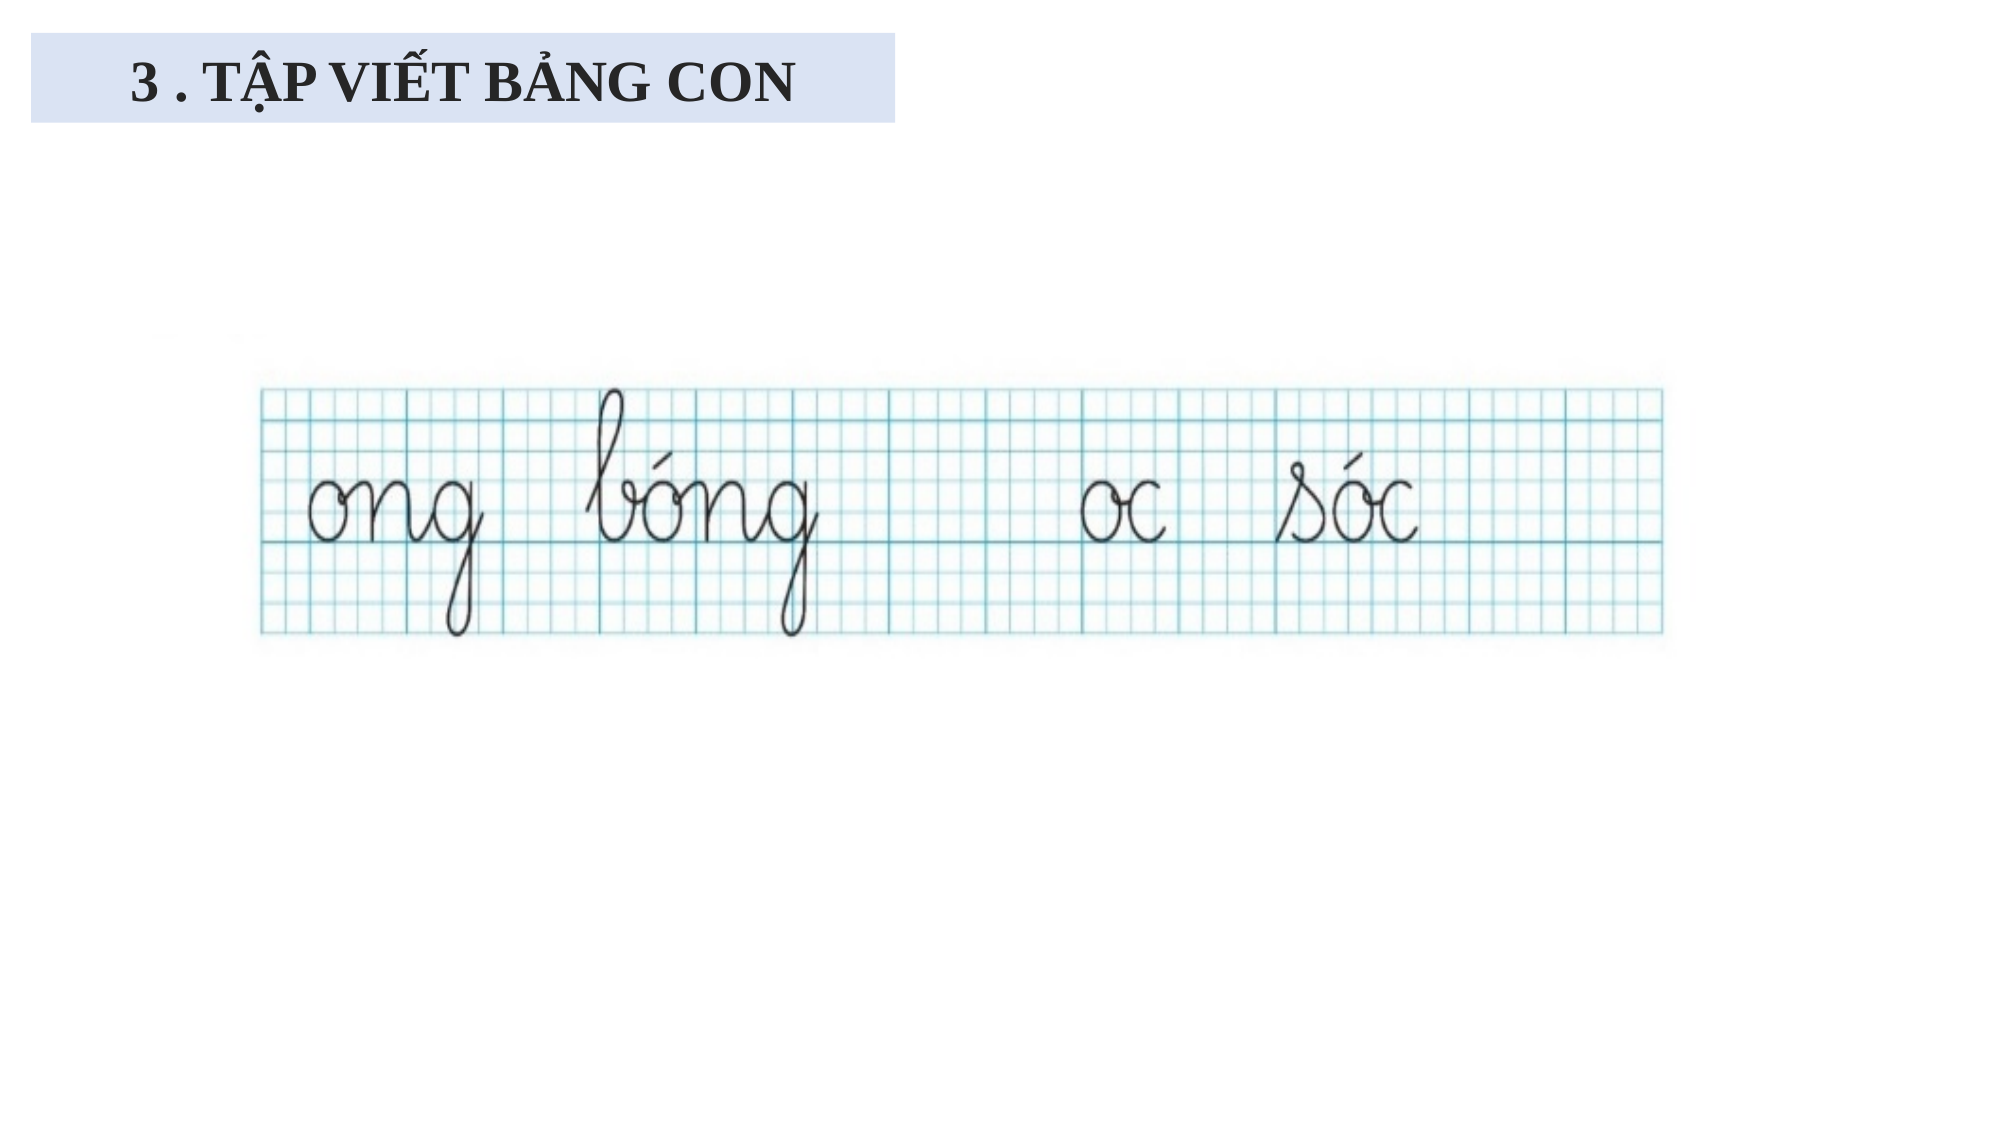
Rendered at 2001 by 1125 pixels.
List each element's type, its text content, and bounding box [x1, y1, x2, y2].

text_box 3 . TẬP VIẾT BẢNG CON [31, 32, 896, 123]
picture [32, 334, 1879, 792]
